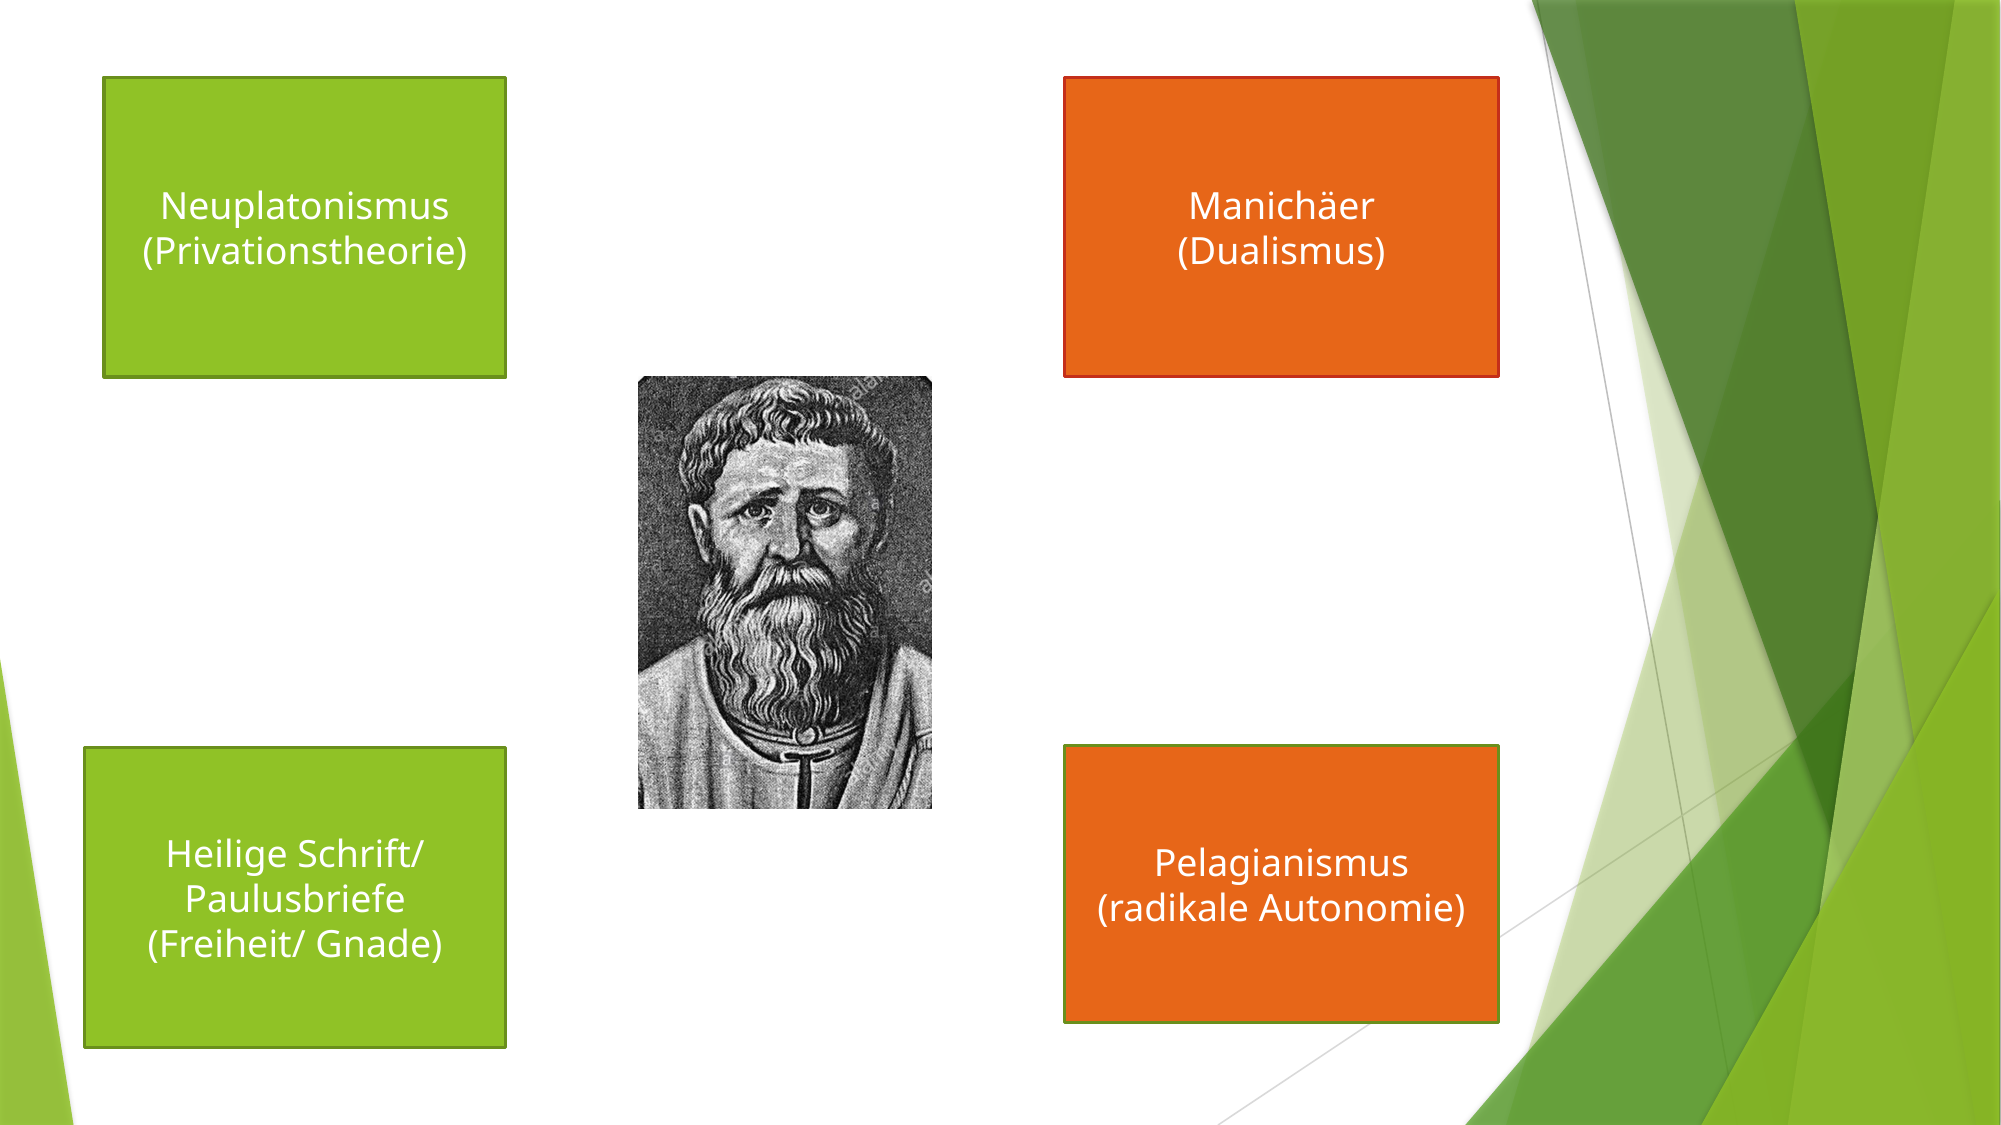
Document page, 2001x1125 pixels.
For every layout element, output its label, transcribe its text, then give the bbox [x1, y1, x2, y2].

text_box Pelagianismus (radikale Autonomie) [1063, 744, 1500, 1024]
text_box Neuplatonismus (Privationstheorie) [102, 76, 507, 379]
text_box Heilige Schrift/ Paulusbriefe (Freiheit/ Gnade) [83, 746, 507, 1049]
text_box Manichäer (Dualismus) [1063, 76, 1500, 378]
picture [638, 376, 933, 810]
